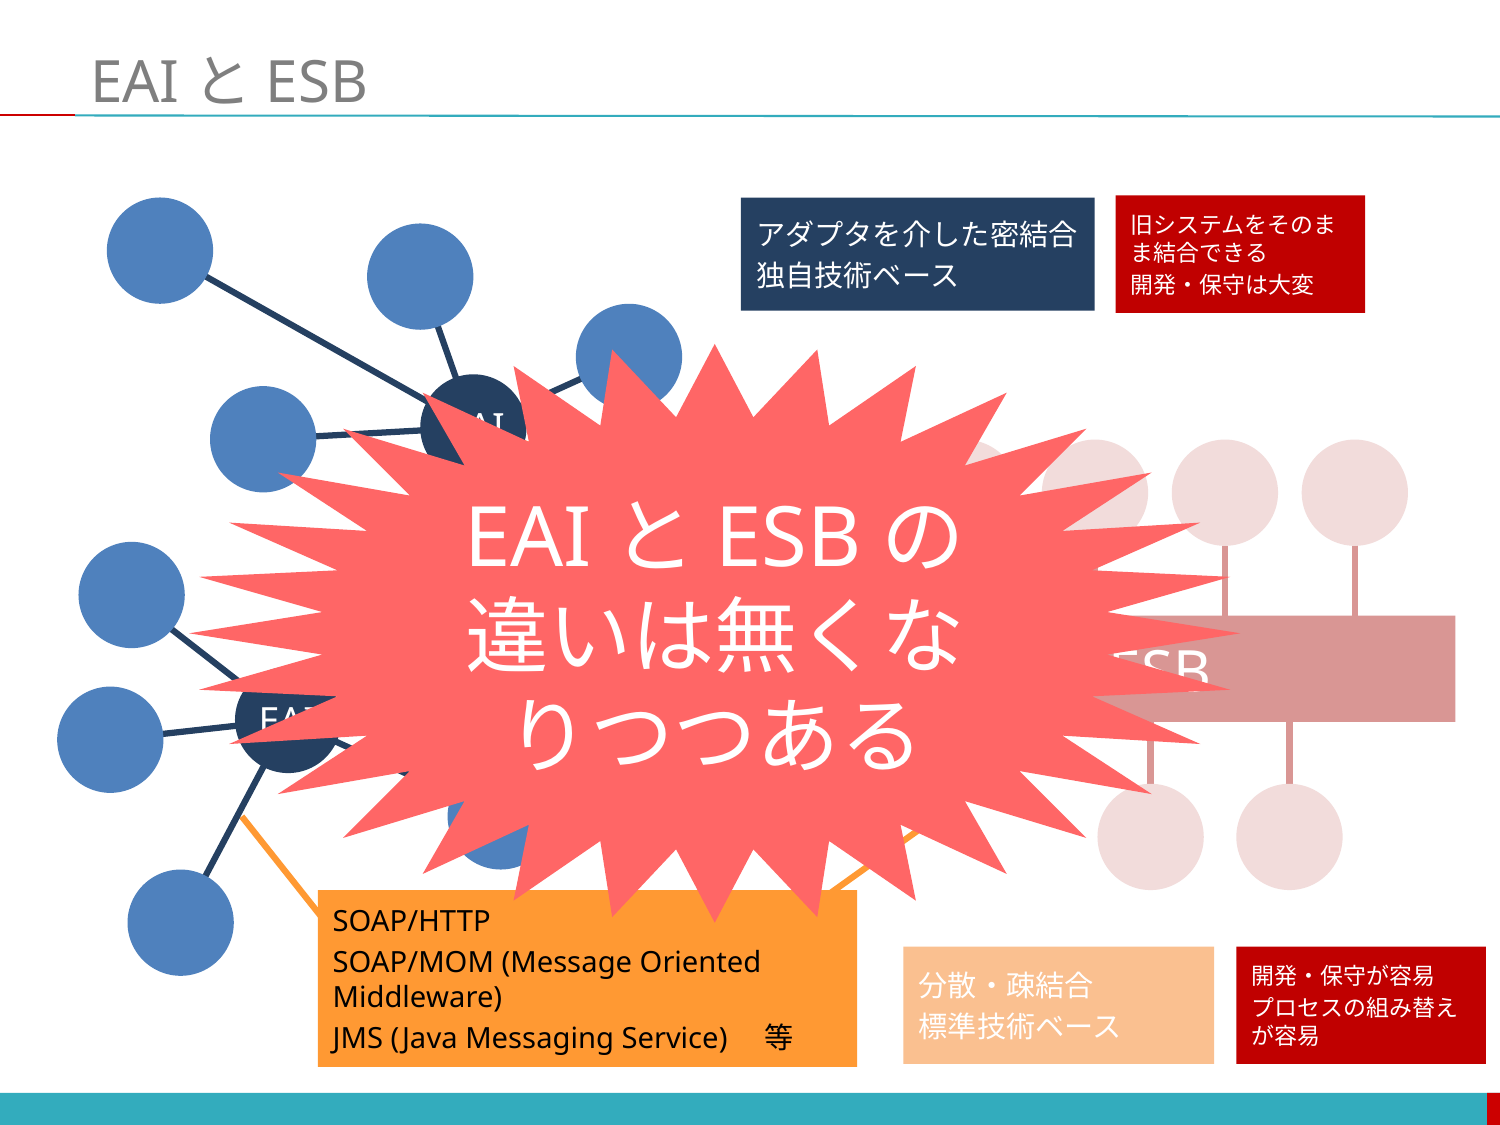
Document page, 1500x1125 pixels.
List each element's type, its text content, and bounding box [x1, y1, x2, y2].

title EAIとESB [75, 45, 1500, 114]
text_box 分散・疎結合 標準技術ベース [1077, 946, 1215, 1064]
text_box EAIとESBの違いは無くなりつつある [688, 343, 916, 439]
text_box 開発・保守が容易 プロセスの組み替えが容易 [1236, 946, 1486, 1064]
text_box EAIとESBの違いは無くなりつつある [911, 392, 1007, 438]
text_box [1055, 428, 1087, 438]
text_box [241, 719, 1073, 1068]
text_box 旧システムをそのまま結合できる 開発・保守は大変 [1115, 195, 1366, 313]
text_box EAIとESBの違いは無くなりつつある [688, 635, 859, 718]
text_box アダプタを介した密結合 独自技術ベース [740, 197, 1095, 311]
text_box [56, 197, 683, 977]
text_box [864, 439, 1456, 891]
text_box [688, 440, 862, 627]
